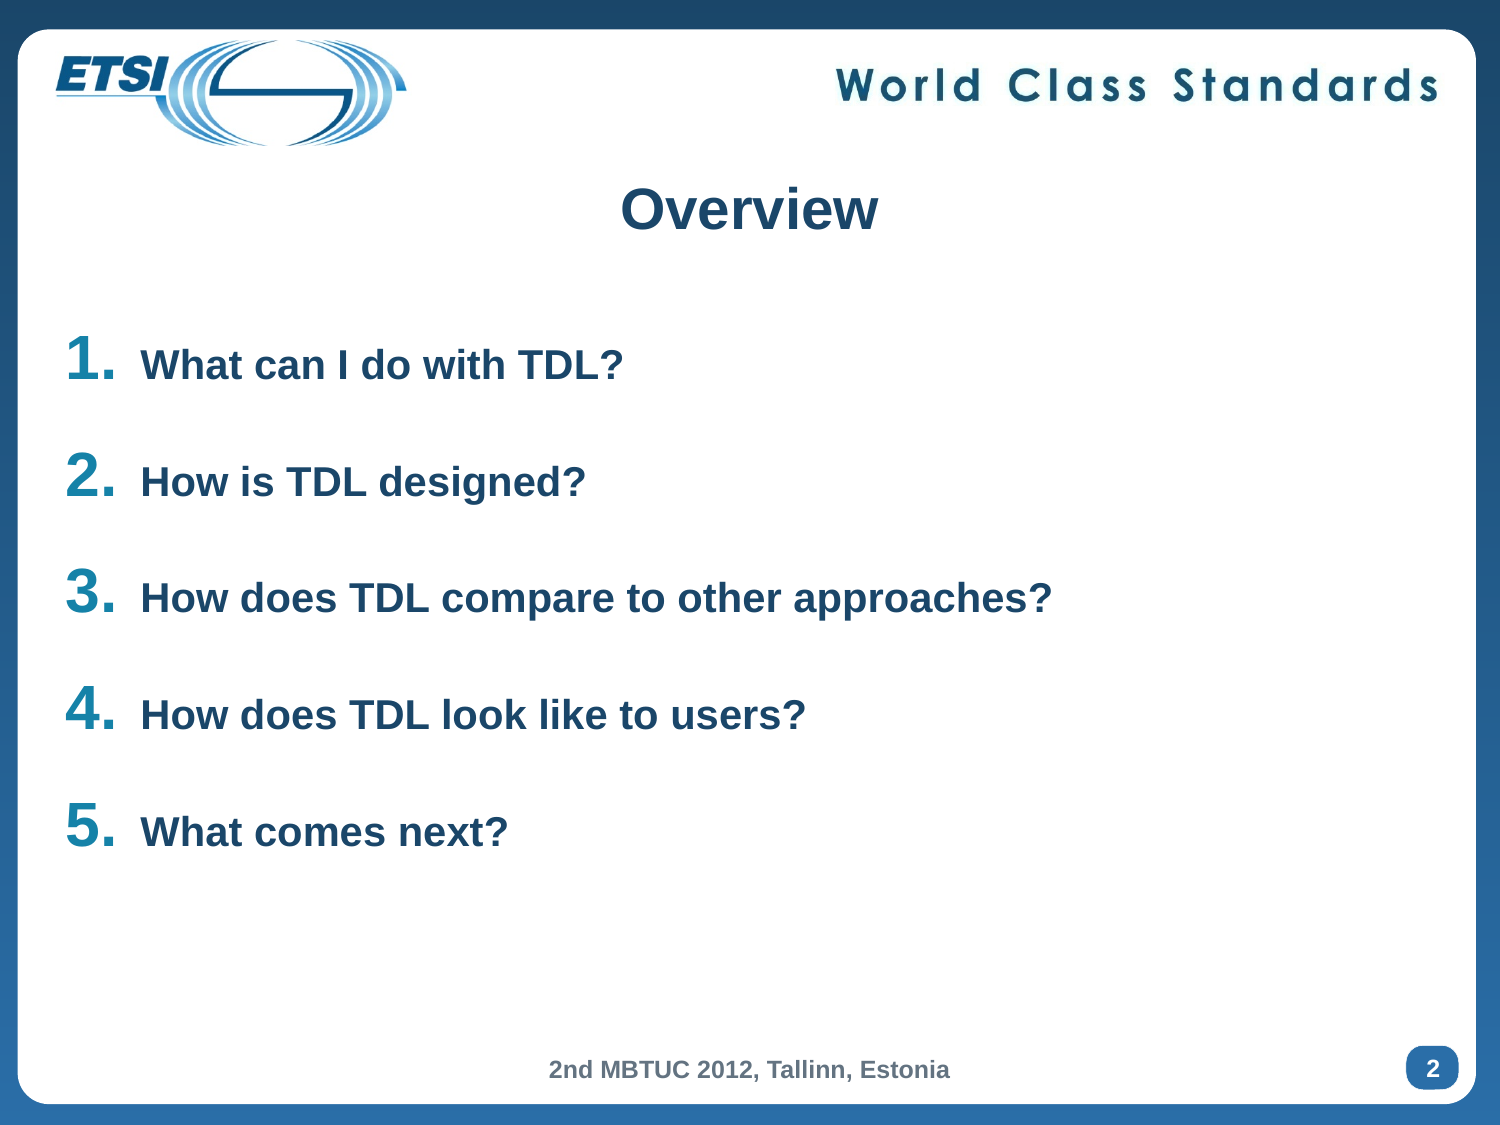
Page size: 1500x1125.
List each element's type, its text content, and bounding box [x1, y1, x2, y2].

slide_number 2 [1394, 1045, 1473, 1087]
picture [823, 50, 1445, 122]
list What can I do with TDL? How is TDL designed? How does TDL compare to other approaches? How does TDL look like to users? What comes next? [50, 271, 1450, 1046]
footer 2nd MBTUC 2012, Tallinn, Estonia [298, 1045, 1202, 1095]
title Overview [52, 156, 1448, 257]
picture [55, 40, 412, 146]
